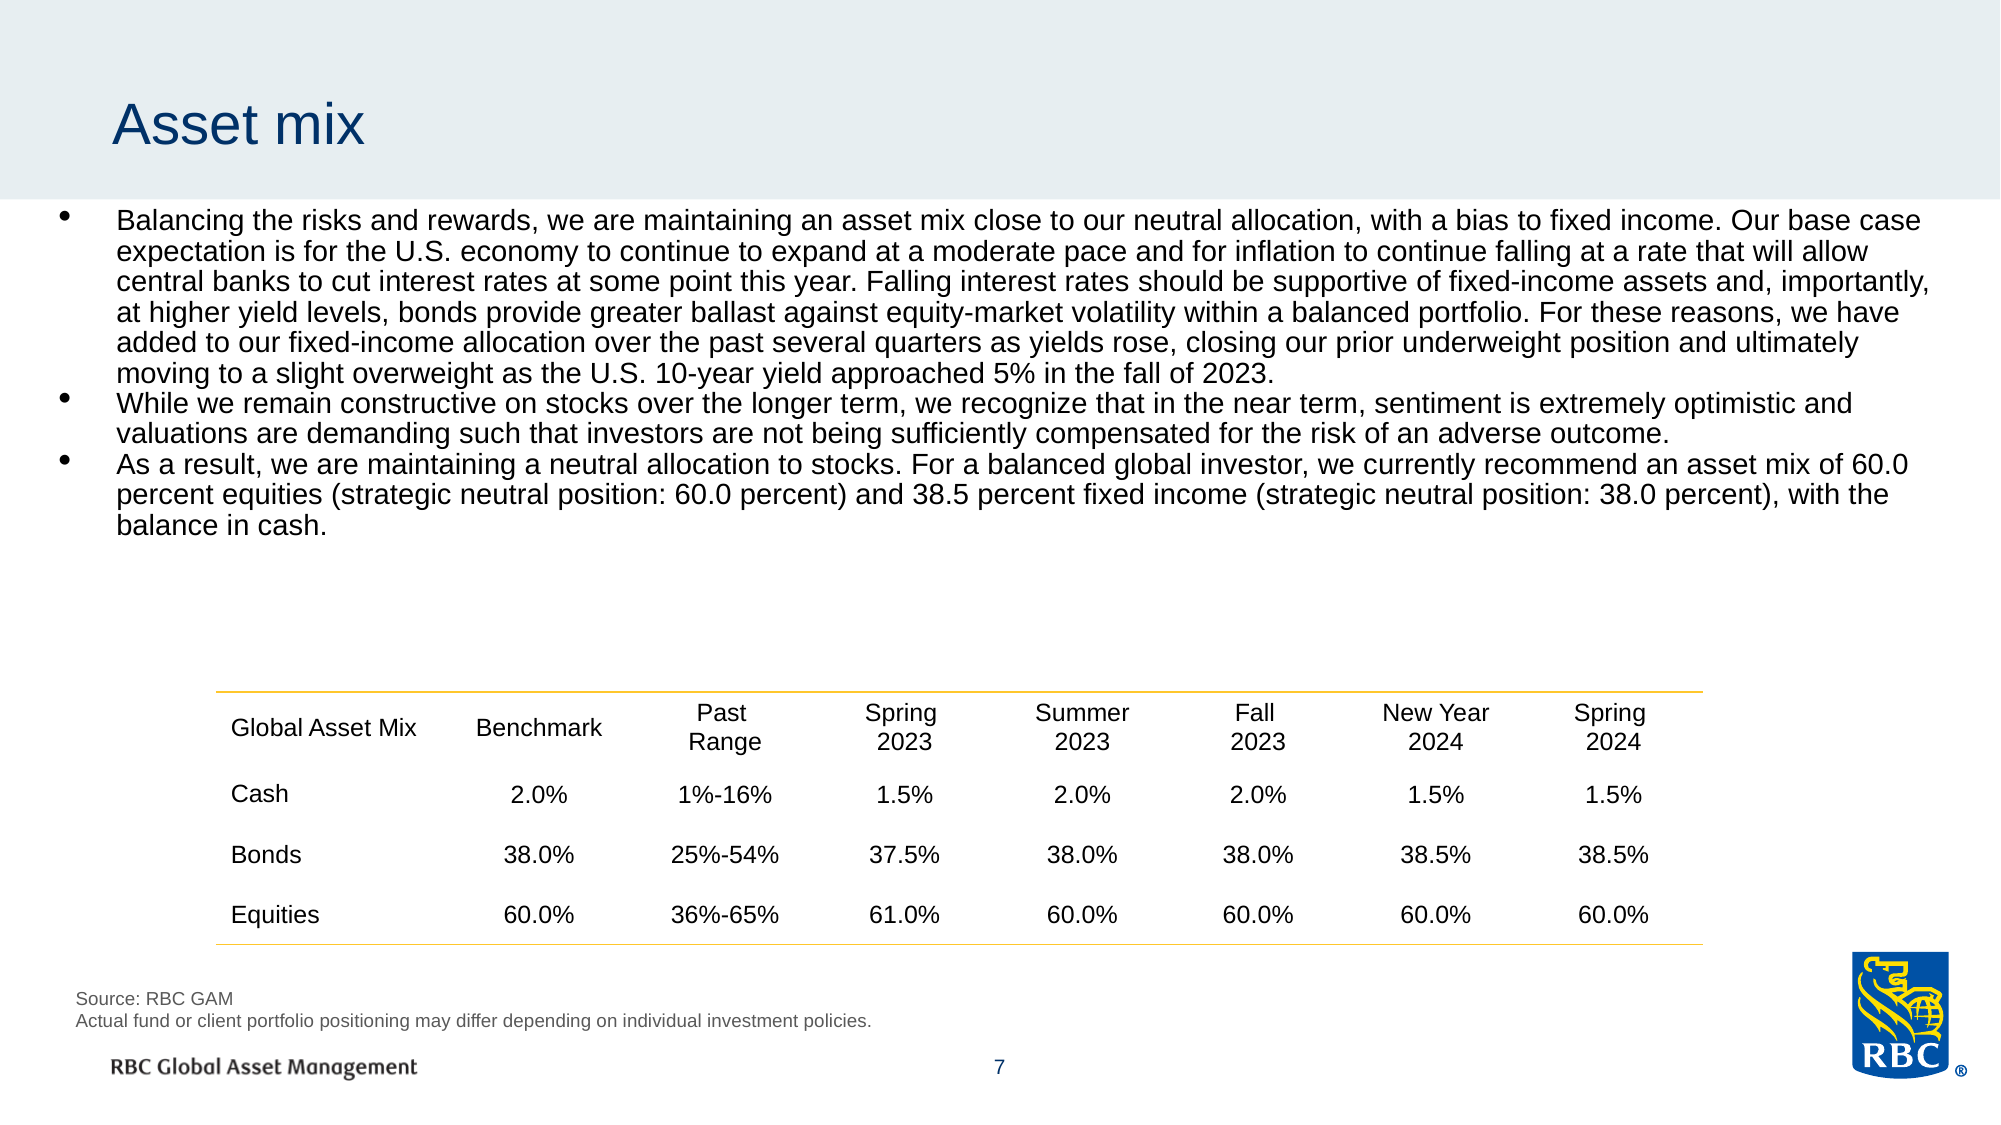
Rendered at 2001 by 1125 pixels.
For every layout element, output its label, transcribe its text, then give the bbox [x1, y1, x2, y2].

table_header Past Range [636, 693, 814, 763]
table_cell 1.5% [1347, 763, 1525, 825]
table_cell Cash [216, 763, 442, 825]
table_cell 2.0% [995, 763, 1170, 825]
table_header New Year 2024 [1347, 693, 1525, 763]
table_cell 1.5% [1525, 763, 1703, 825]
table_cell 38.5% [1525, 825, 1703, 885]
table_cell 60.0% [995, 885, 1170, 944]
table_cell 2.0% [1170, 763, 1347, 825]
slide_number 7 [959, 1051, 1041, 1082]
table_cell Bonds [216, 825, 442, 885]
table_cell 2.0% [442, 763, 636, 825]
table_cell 25%-54% [636, 825, 814, 885]
table_header Summer 2023 [995, 693, 1170, 763]
table_cell 37.5% [814, 825, 995, 885]
list Balancing the risks and rewards, we are maintaining an asset mix close to our neutral allocation, with a bias to fixed income. Our base case expectation is for the U.S. economy to continue to expand at a moderate pace and for inflation to continue falling at a rate that will allow central banks to cut interest rates at some point this year. Falling interest rates should be supportive of fixed-income assets and, importantly, at higher yield levels, bonds provide greater ballast against equity-market volatility within a balanced portfolio. For these reasons, we have added to our fixed-income allocation over the past several quarters as yields rose, closing our prior underweight position and ultimately moving to a slight overweight as the U.S. 10-year yield approached 5% in the fall of 2023. While we remain constructive on stocks over the longer term, we recognize that in the near term, sentiment is extremely optimistic and valuations are demanding such that investors are not being sufficiently compensated for the risk of an adverse outcome. As a result, we are maintaining a neutral allocation to stocks. For a balanced global investor, we currently recommend an asset mix of 60.0 percent equities (strategic neutral position: 60.0 percent) and 38.5 percent fixed income (strategic neutral position: 38.0 percent), with the balance in cash. [59, 206, 1950, 949]
table_cell 60.0% [1347, 885, 1525, 944]
table_cell 60.0% [1525, 885, 1703, 944]
table_header Global Asset Mix [216, 693, 442, 763]
title Asset mix [112, 59, 1788, 191]
table_cell 38.0% [995, 825, 1170, 885]
table_header Spring 2023 [814, 693, 995, 763]
table_header Fall 2023 [1170, 693, 1347, 763]
table_cell 1.5% [814, 763, 995, 825]
table_header Spring 2024 [1525, 693, 1703, 763]
picture [110, 1057, 418, 1081]
text_box Source: RBC GAM Actual fund or client portfolio positioning may differ depending on individual investment policies. [60, 979, 887, 1039]
table_cell 38.0% [442, 825, 636, 885]
table_cell 60.0% [1170, 885, 1347, 944]
table_cell 36%-65% [636, 885, 814, 944]
table_cell Equities [216, 885, 442, 944]
table_cell 60.0% [442, 885, 636, 944]
table_cell 1%-16% [636, 763, 814, 825]
table_cell 38.0% [1170, 825, 1347, 885]
table_header Benchmark [442, 693, 636, 763]
table_cell 61.0% [814, 885, 995, 944]
table_cell 38.5% [1347, 825, 1525, 885]
